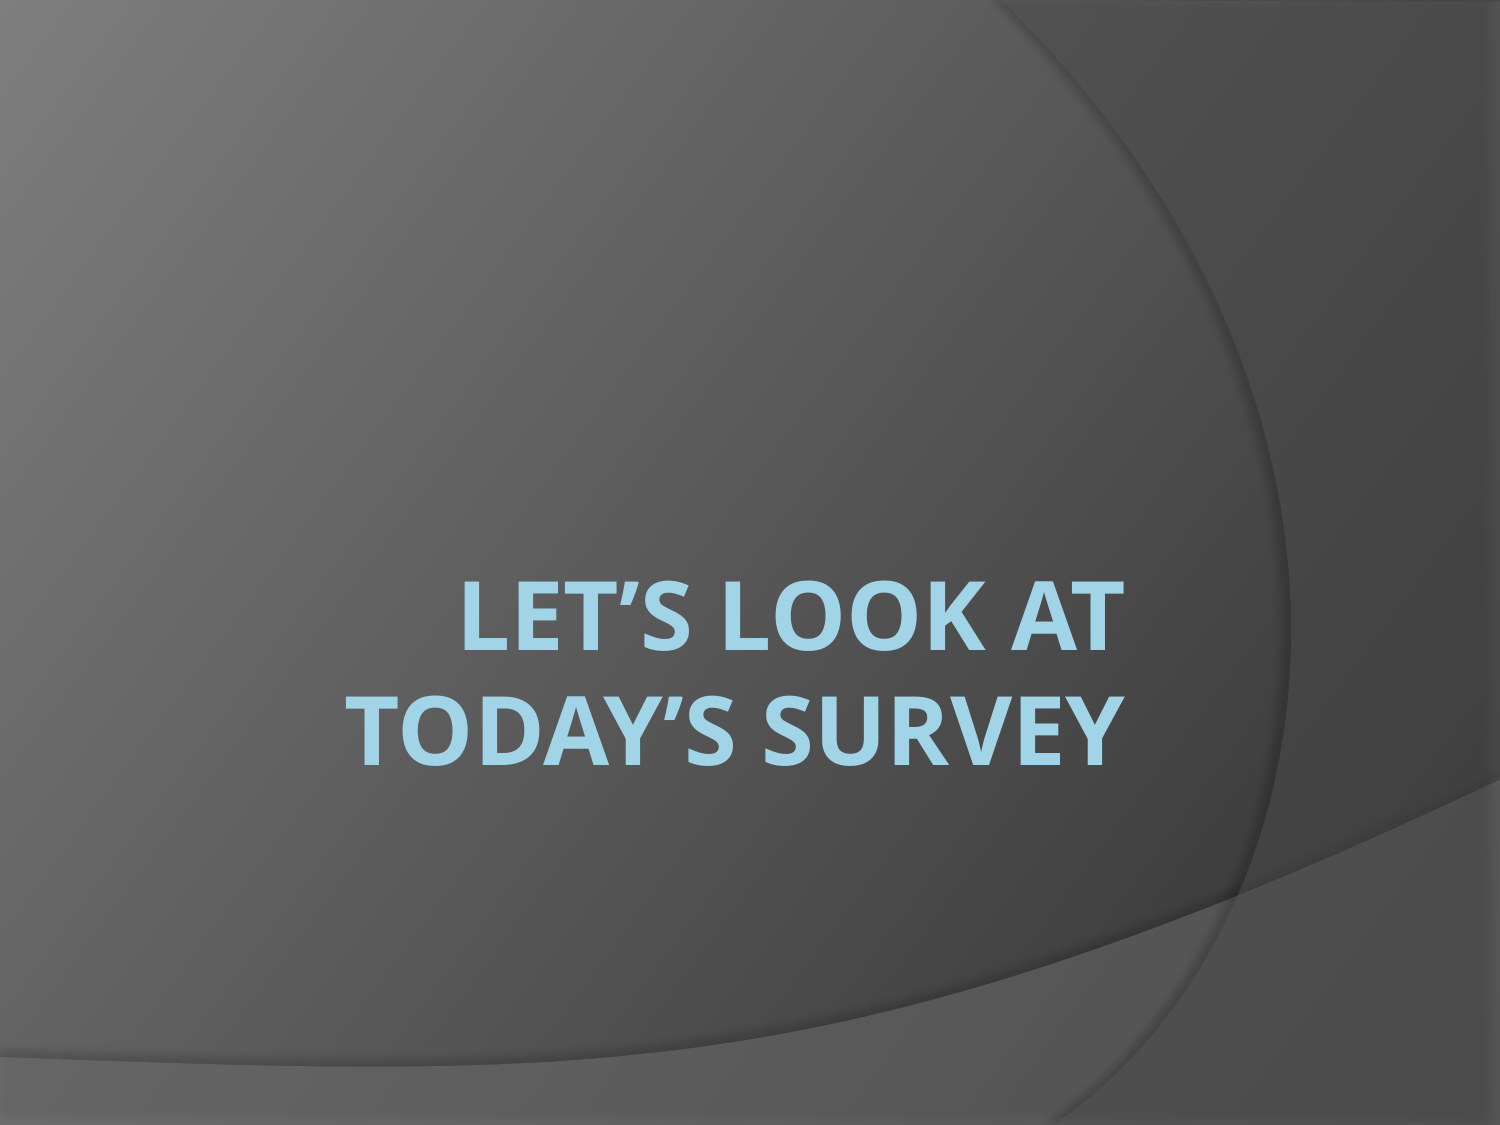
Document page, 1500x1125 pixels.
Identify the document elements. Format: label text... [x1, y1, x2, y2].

title Let’s look at Today’s Survey [70, 547, 1134, 925]
